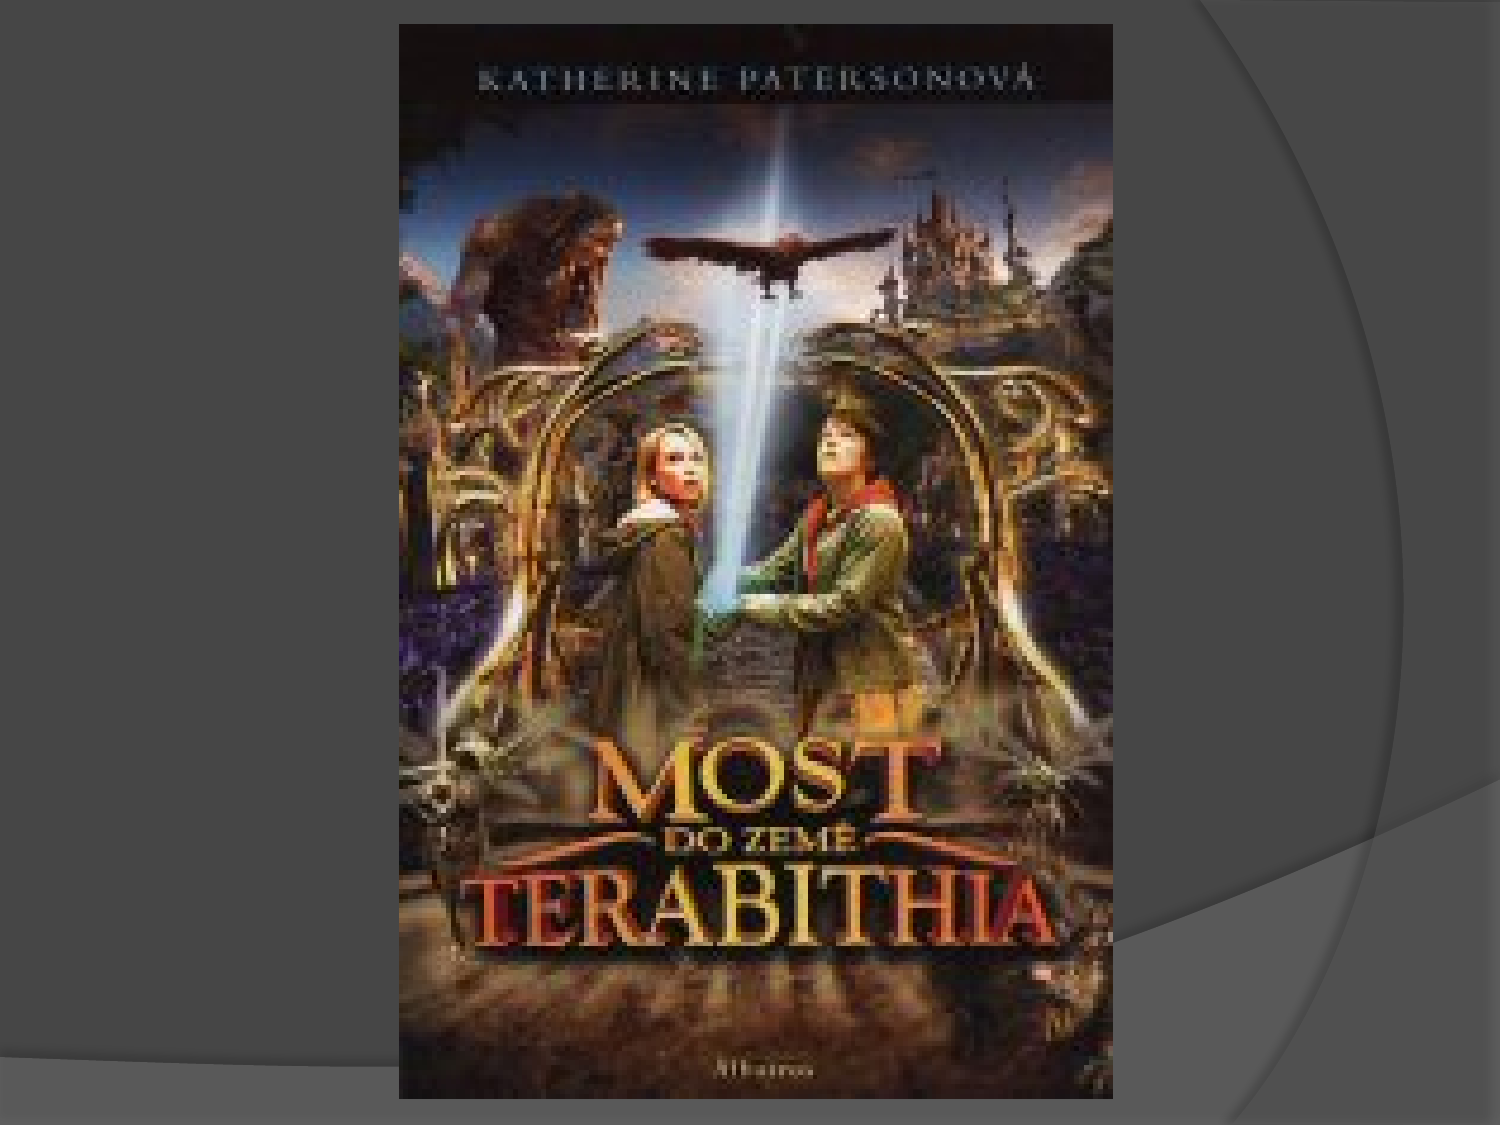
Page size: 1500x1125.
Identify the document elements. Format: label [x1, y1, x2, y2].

picture [399, 24, 1113, 1099]
